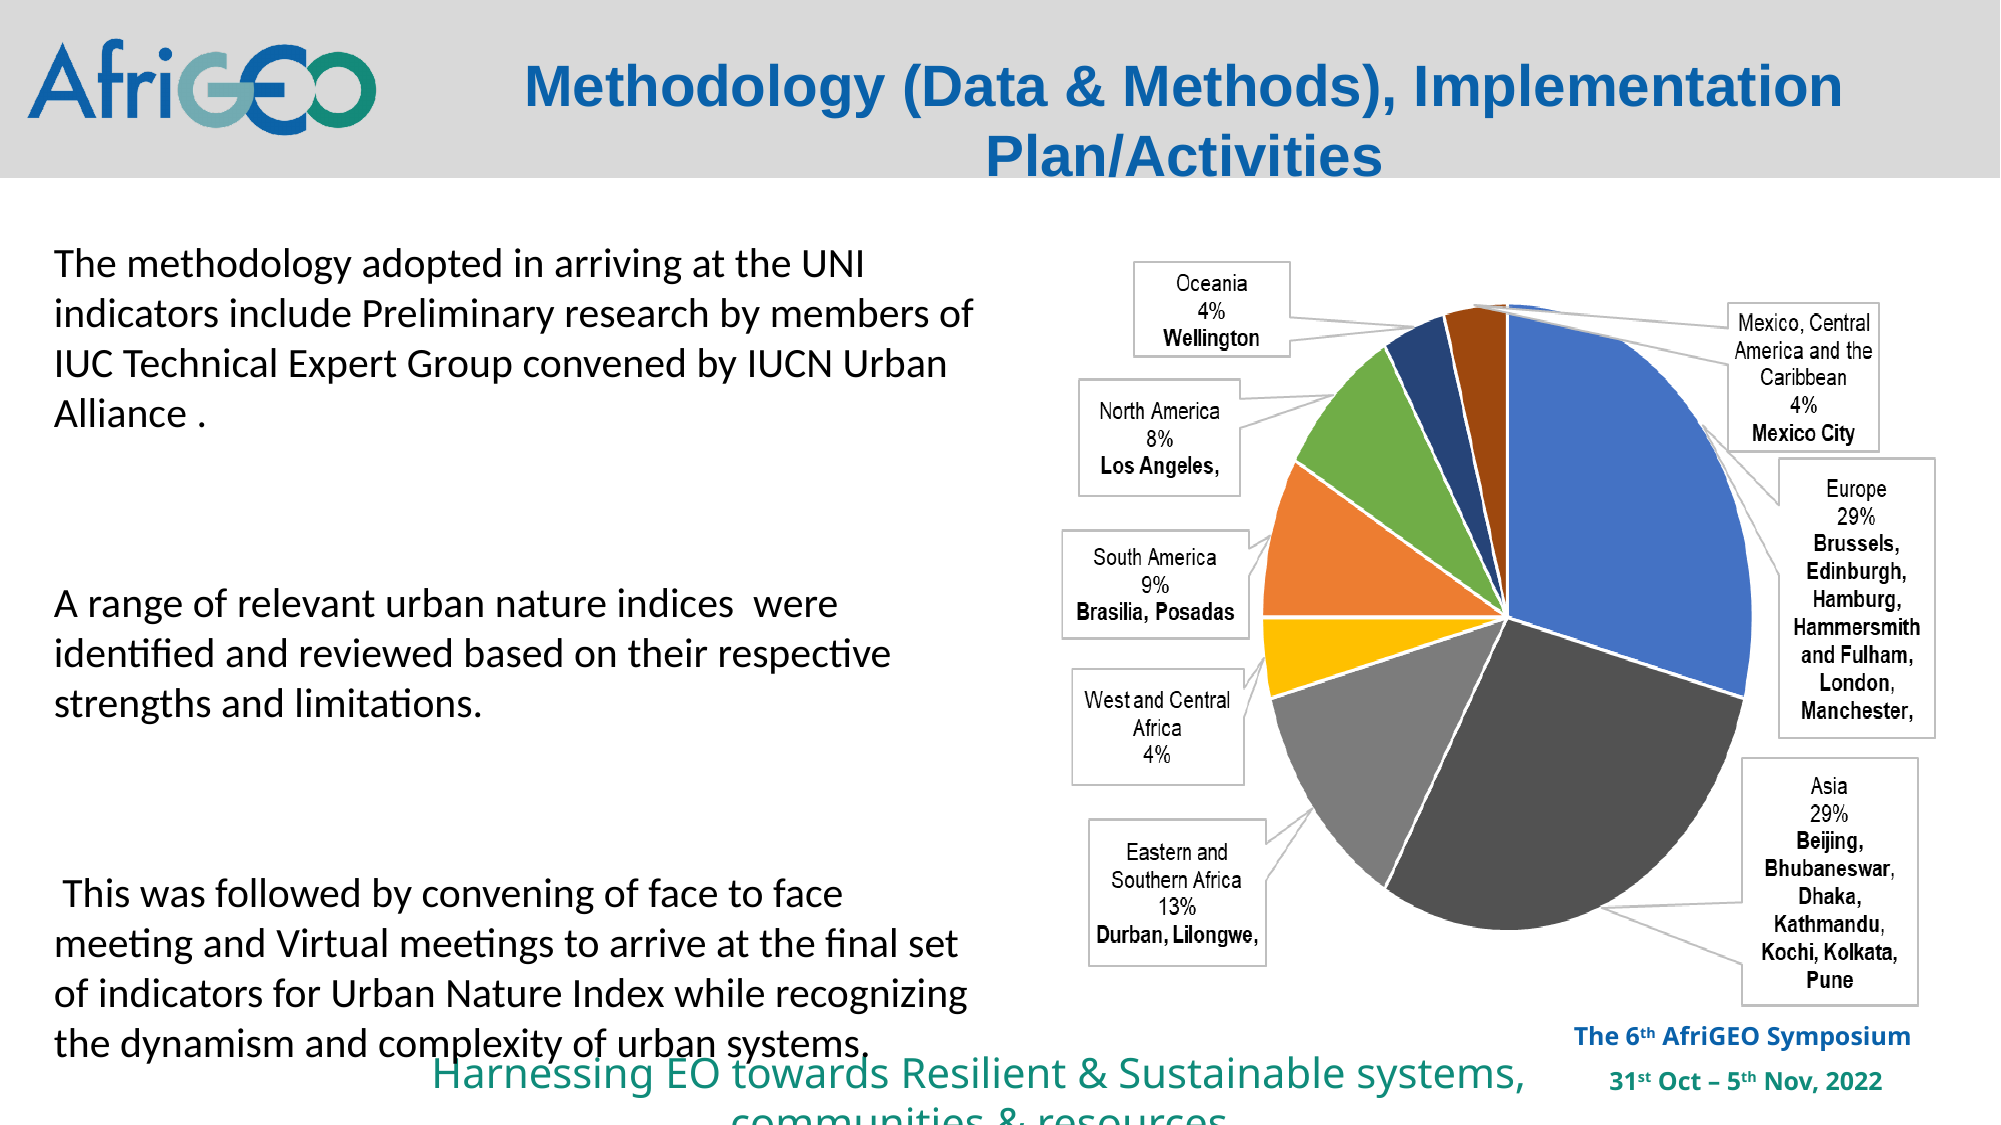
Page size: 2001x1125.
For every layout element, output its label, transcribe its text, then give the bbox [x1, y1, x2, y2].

picture [1052, 228, 1961, 1007]
text_box Methodology (Data & Methods), Implementation Plan/Activities [369, 41, 2000, 196]
picture [14, 20, 392, 152]
text_box The methodology adopted in arriving at the UNI indicators include Preliminary research by members of IUC Technical Expert Group convened by IUCN Urban Alliance . A range of relevant urban nature indices were identified and reviewed based on their respective strengths and limitations. This was followed by convening of face to face meeting and Virtual meetings to arrive at the final set of indicators for Urban Nature Index while recognizing the dynamism and complexity of urban systems. [39, 228, 1000, 1125]
